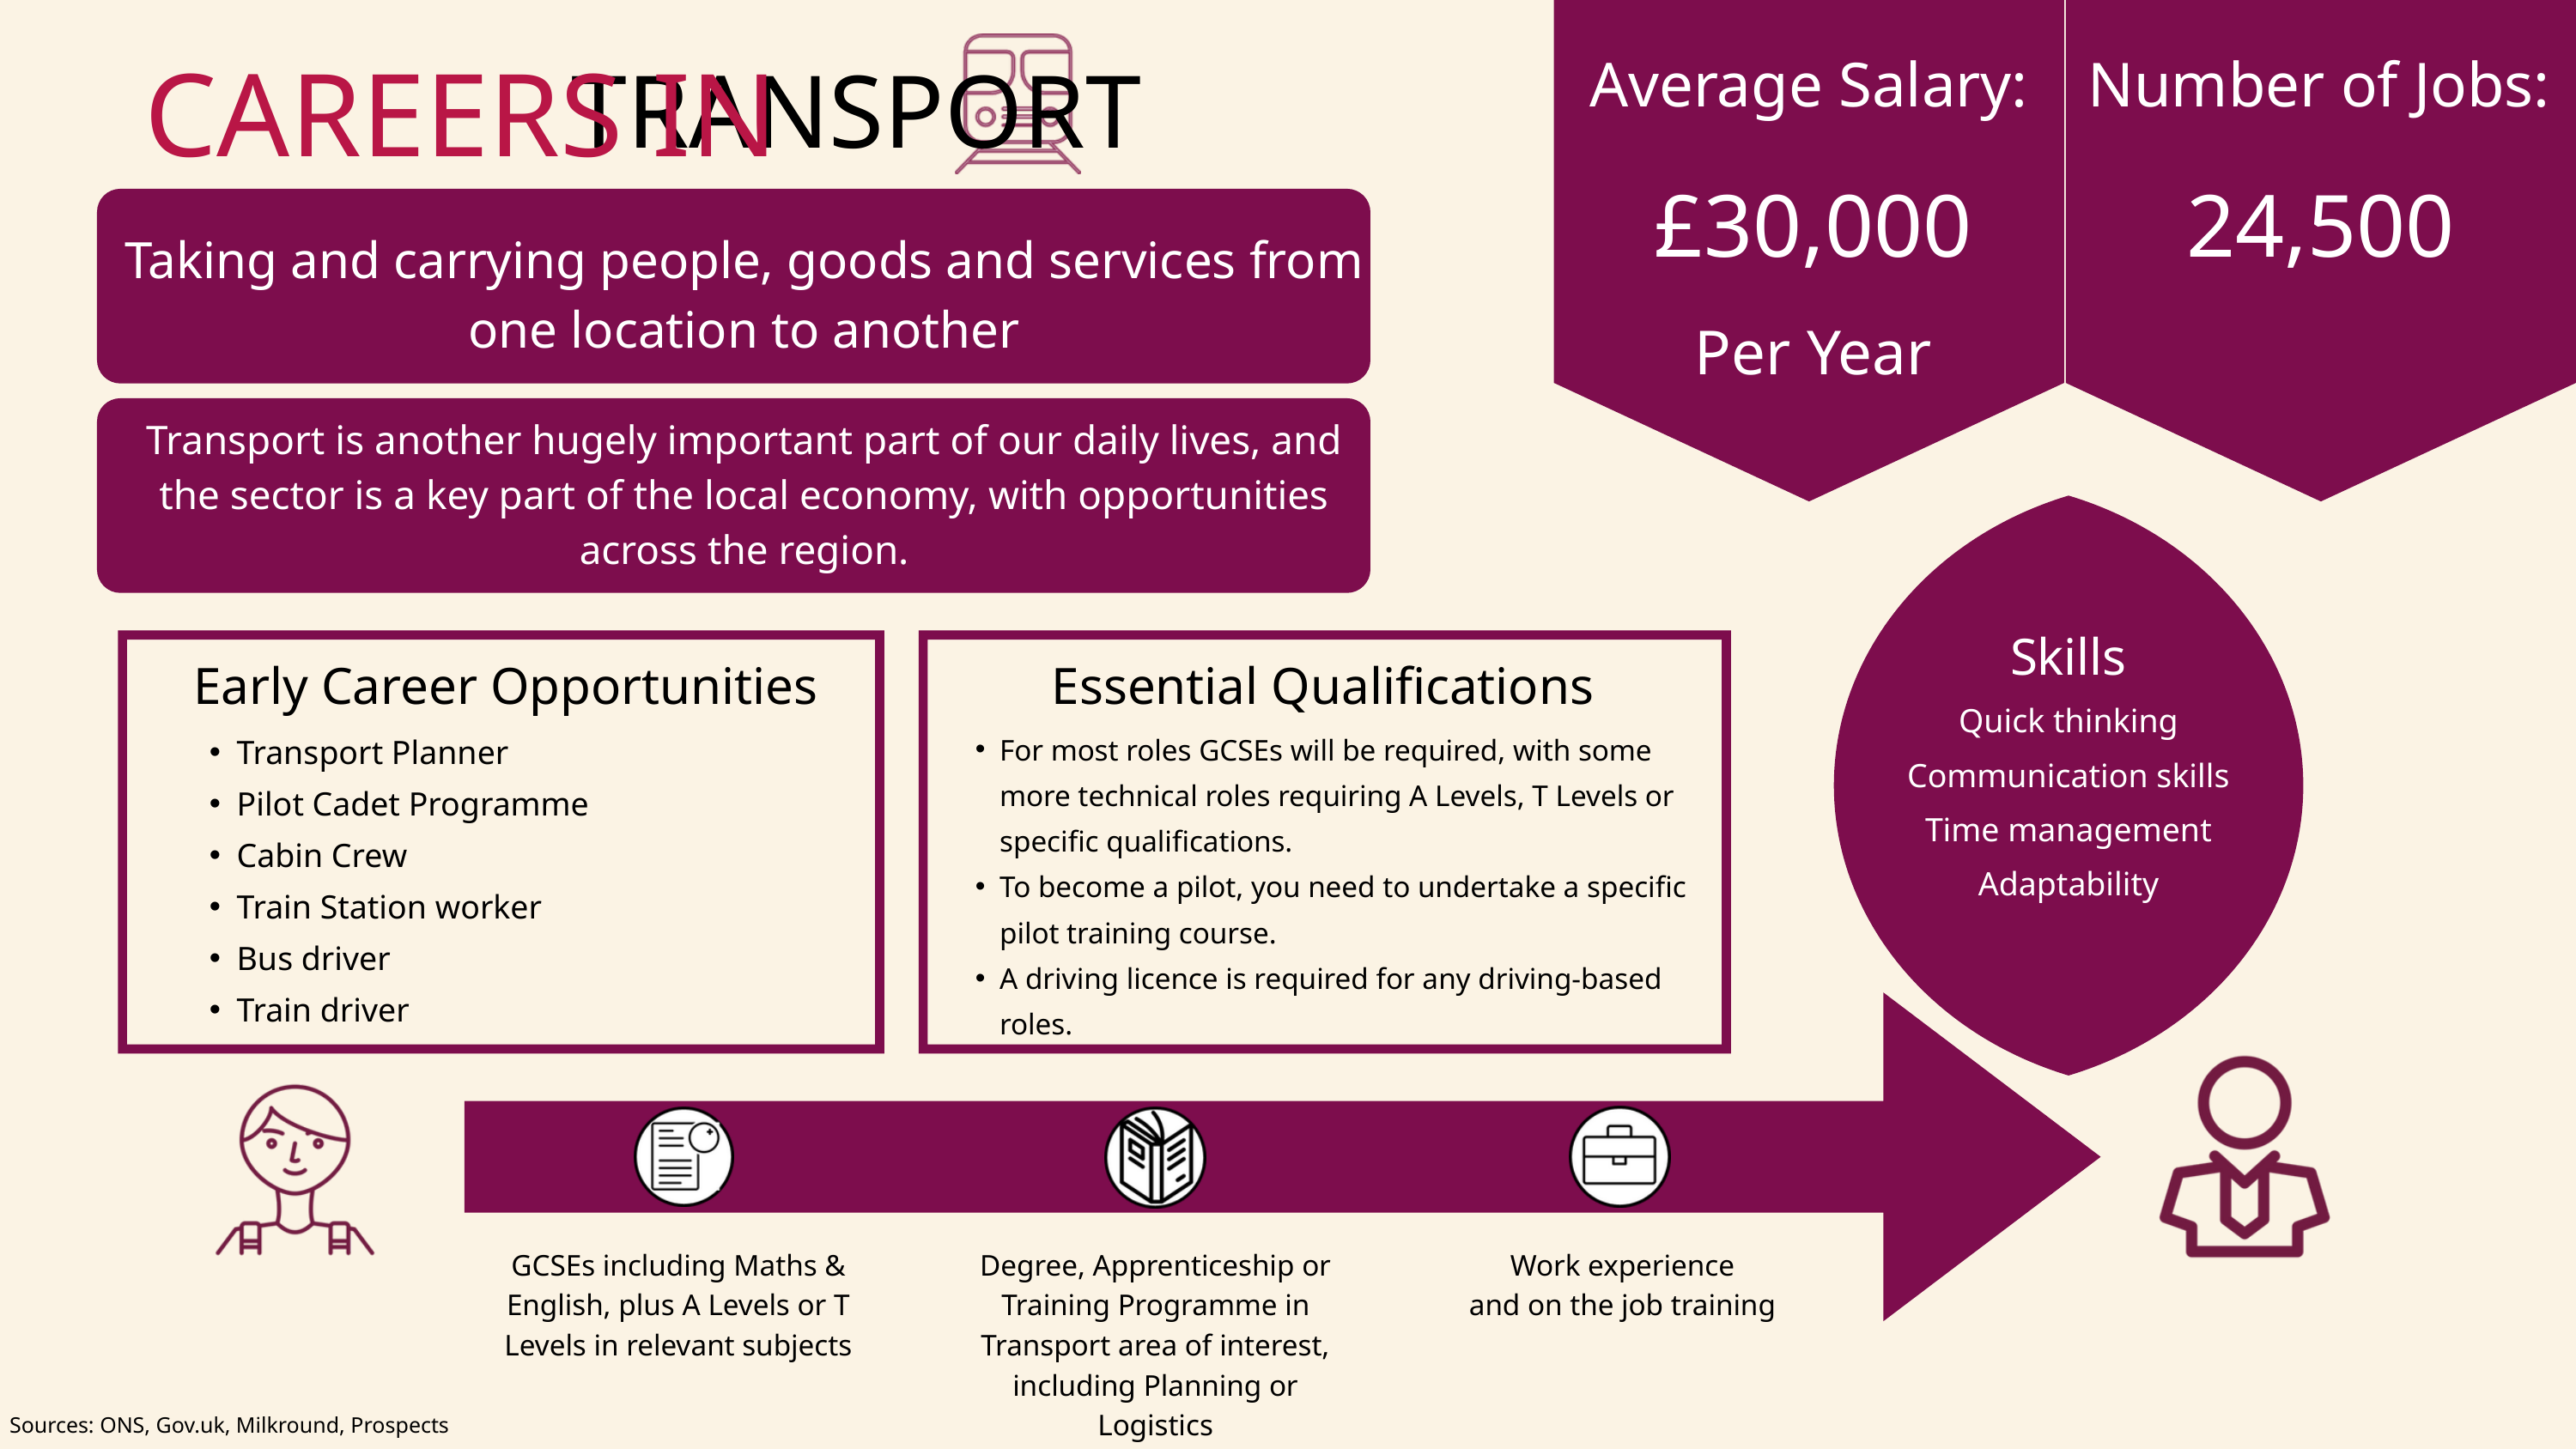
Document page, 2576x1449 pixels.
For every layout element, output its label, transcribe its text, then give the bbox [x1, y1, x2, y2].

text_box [96, 188, 1371, 384]
text_box TRANSPORT [1084, 68, 1549, 169]
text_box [118, 630, 885, 1054]
text_box GCSEs including Maths & English, plus A Levels or T Levels in relevant subjects [494, 1331, 864, 1362]
text_box Degree, Apprenticeship or Training Programme in Transport area of interest, including Planning or Logistics [970, 1331, 1341, 1442]
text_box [96, 397, 1371, 593]
picture [1104, 1106, 1207, 1210]
text_box Sources: ONS, Gov.uk, Milkround, Prospects [9, 1407, 1002, 1438]
picture [2146, 1046, 2342, 1268]
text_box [464, 991, 2101, 1322]
picture [634, 1106, 734, 1207]
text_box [1553, 0, 2061, 502]
text_box TRANSPORT [785, 68, 951, 169]
picture [193, 1060, 399, 1288]
text_box CAREERS IN [144, 65, 785, 180]
picture [1569, 1106, 1671, 1208]
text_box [918, 630, 1732, 990]
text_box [2065, 0, 2576, 502]
text_box Skills Quick thinking Communication skills Time management Adaptability [1833, 508, 2304, 1062]
picture [955, 33, 1081, 174]
